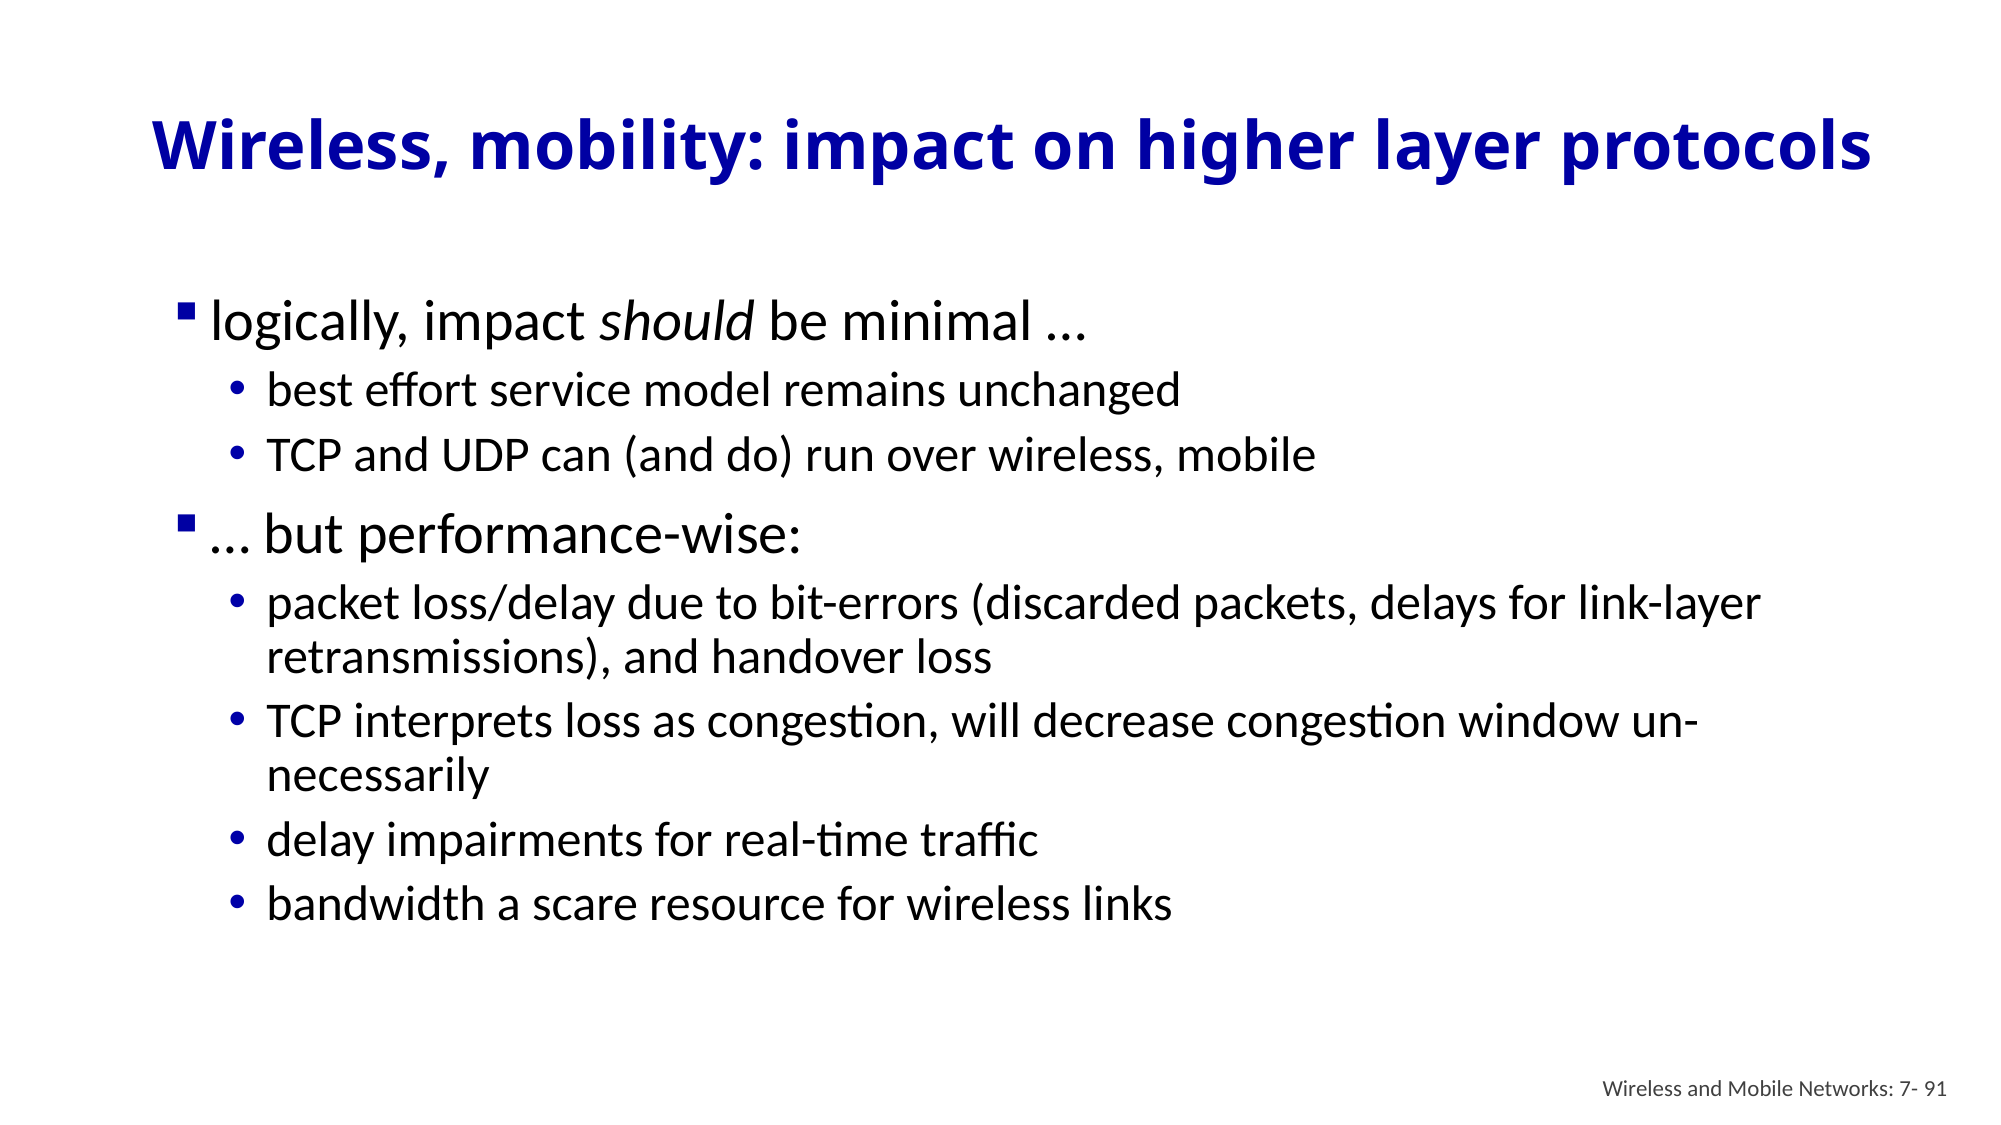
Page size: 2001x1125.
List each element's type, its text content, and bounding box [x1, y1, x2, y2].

list logically, impact should be minimal … best effort service model remains unchanged TCP and UDP can (and do) run over wireless, mobile … but performance-wise: packet loss/delay due to bit-errors (discarded packets, delays for link-layer retransmissions), and handover loss TCP interprets loss as congestion, will decrease congestion window un-necessarily delay impairments for real-time traffic bandwidth a scare resource for wireless links [137, 282, 1930, 1044]
title Wireless, mobility: impact on higher layer protocols [137, 74, 1906, 221]
slide_number Wireless and Mobile Networks: 7- 91 [1512, 1056, 1963, 1117]
